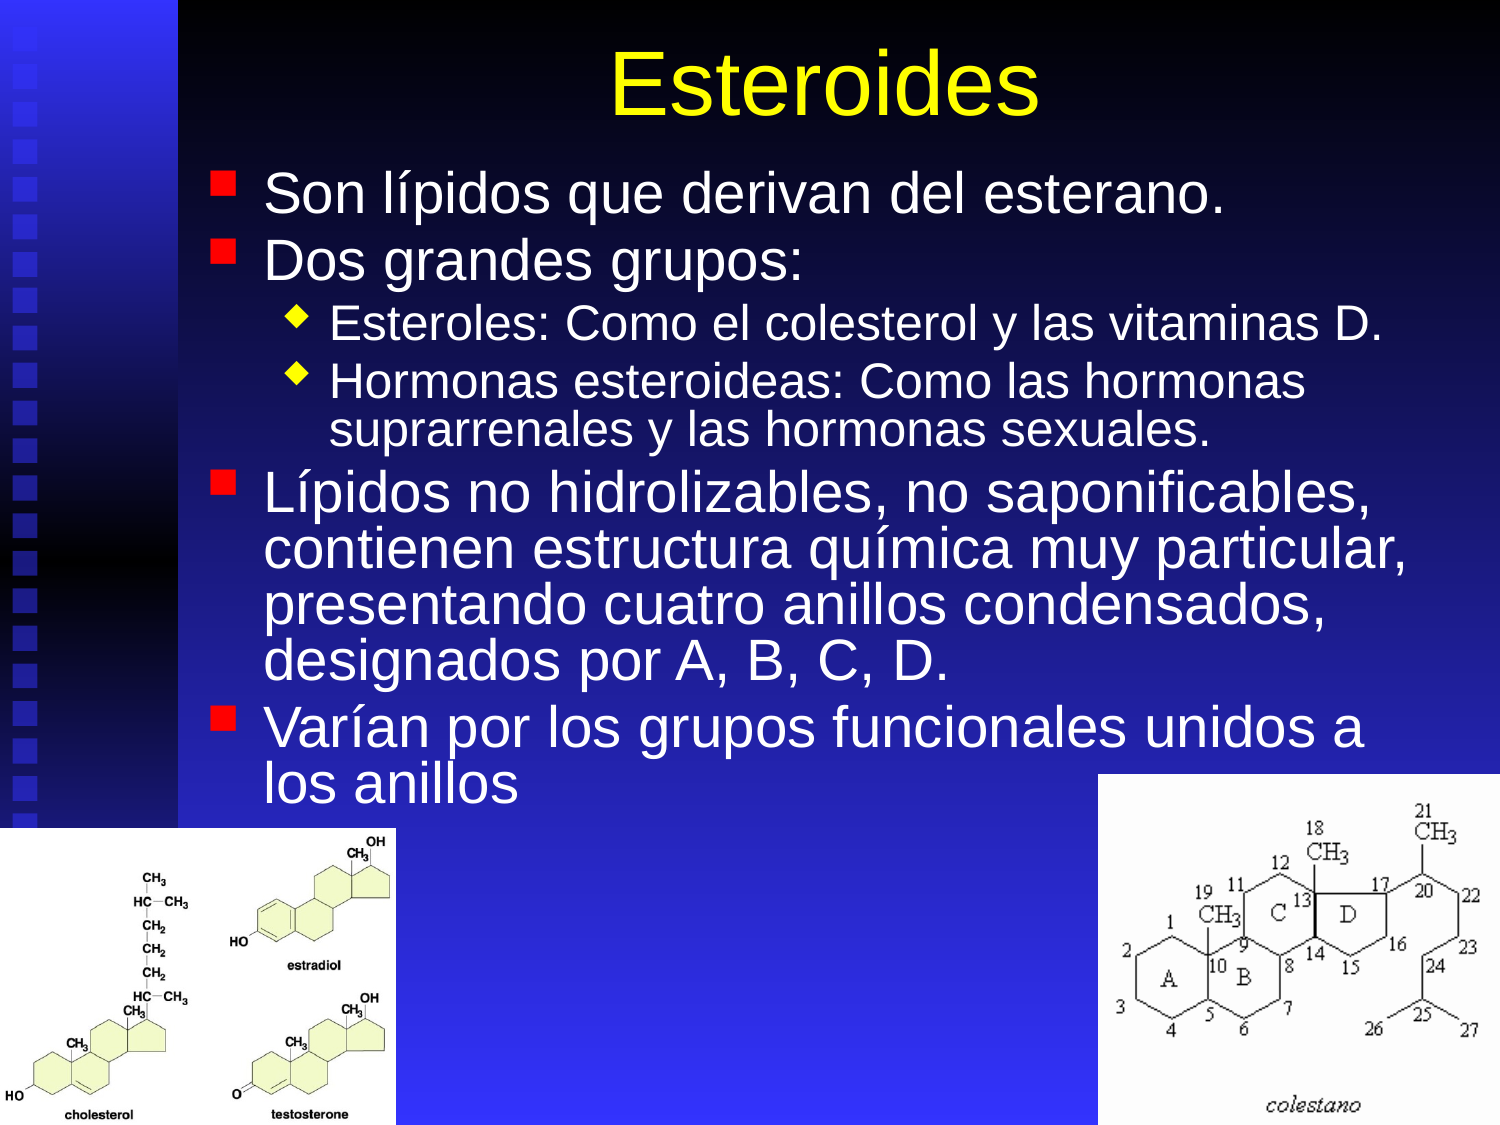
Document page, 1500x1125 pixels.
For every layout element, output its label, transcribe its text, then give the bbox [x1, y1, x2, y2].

list Son lípidos que derivan del esterano. Dos grandes grupos: Esteroles: Como el colesterol y las vitaminas D. Hormonas esteroideas: Como las hormonas suprarrenales y las hormonas sexuales. Lípidos no hidrolizables, no saponificables, contienen estructura química muy particular, presentando cuatro anillos condensados, designados por A, B, C, D. Varían por los grupos funcionales unidos a los anillos [191, 160, 1468, 837]
title Esteroides [187, 0, 1463, 173]
picture [0, 827, 396, 1125]
picture [1098, 774, 1500, 1125]
